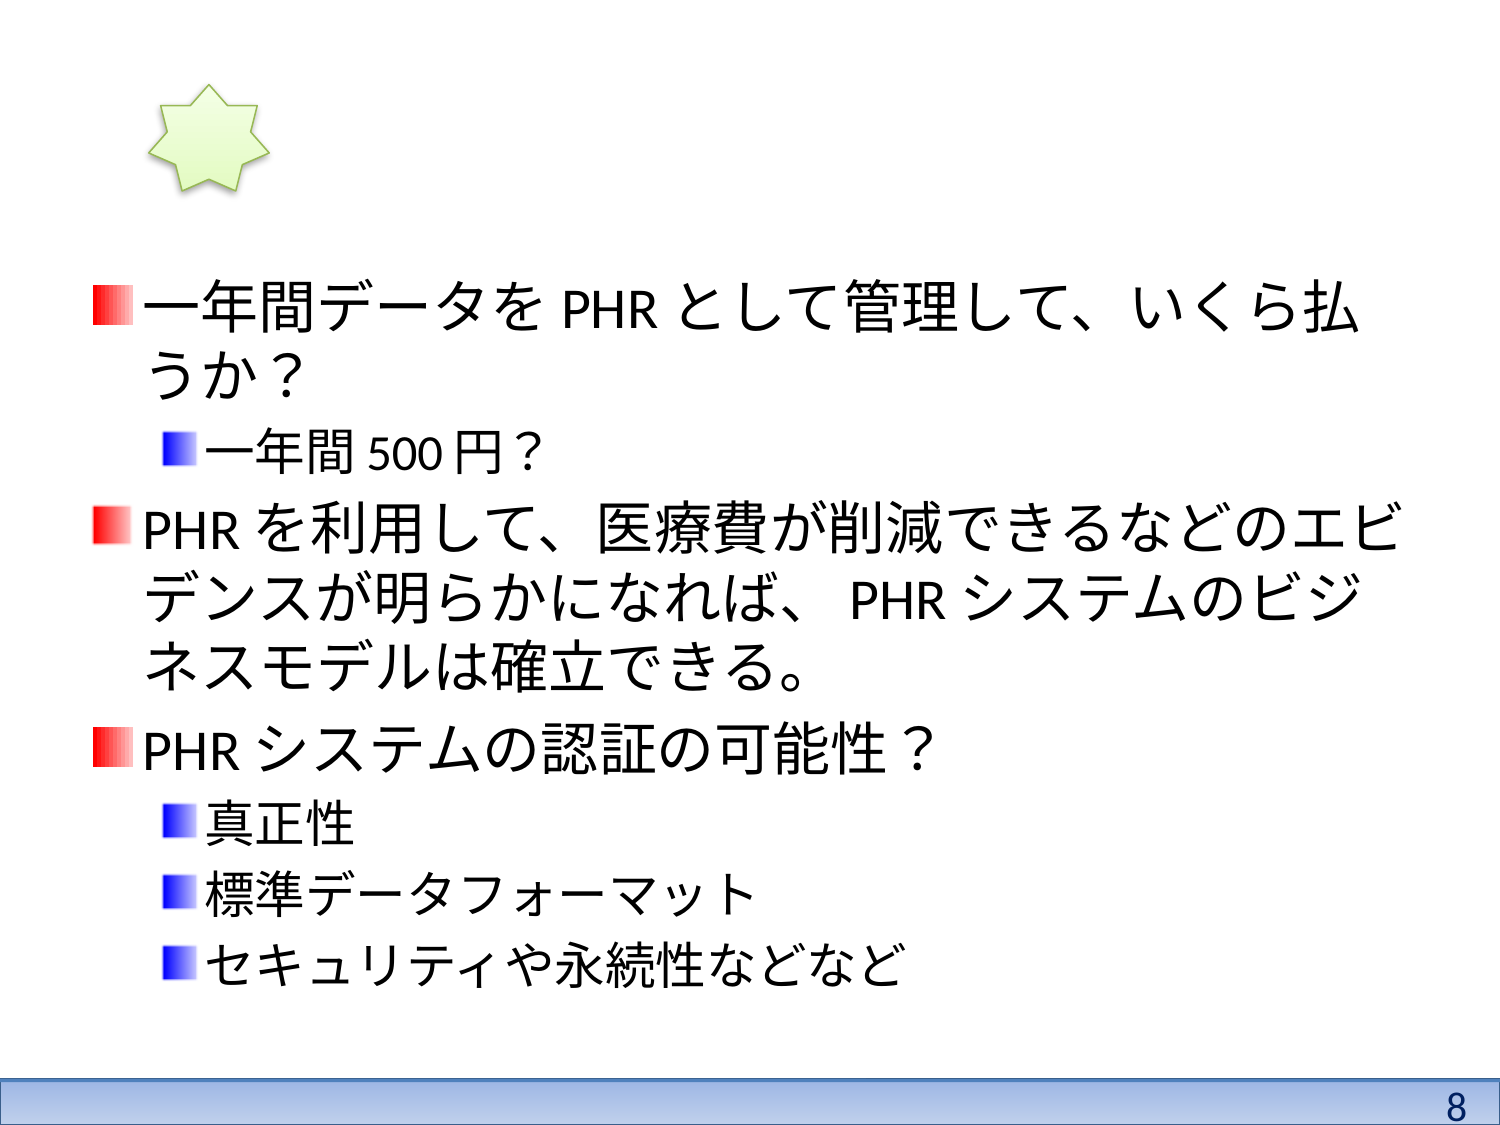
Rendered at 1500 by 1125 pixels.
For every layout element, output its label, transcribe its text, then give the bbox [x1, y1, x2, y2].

slide_number 8 [1132, 1074, 1483, 1125]
picture [160, 429, 202, 471]
picture [160, 872, 202, 914]
picture [90, 723, 137, 771]
text_box [147, 83, 270, 192]
picture [160, 943, 202, 985]
list 一年間データをPHRとして管理して、いくら払うか？ 一年間500円？ PHRを利用して、医療費が削減できるなどのエビデンスが明らかになれば、PHRシステムのビジネスモデルは確立できる。 PHRシステムの認証の可能性？ 真正性 標準データフォーマット セキュリティや永続性などなど [75, 262, 1425, 1005]
picture [90, 281, 137, 329]
picture [90, 503, 137, 550]
picture [160, 801, 202, 843]
